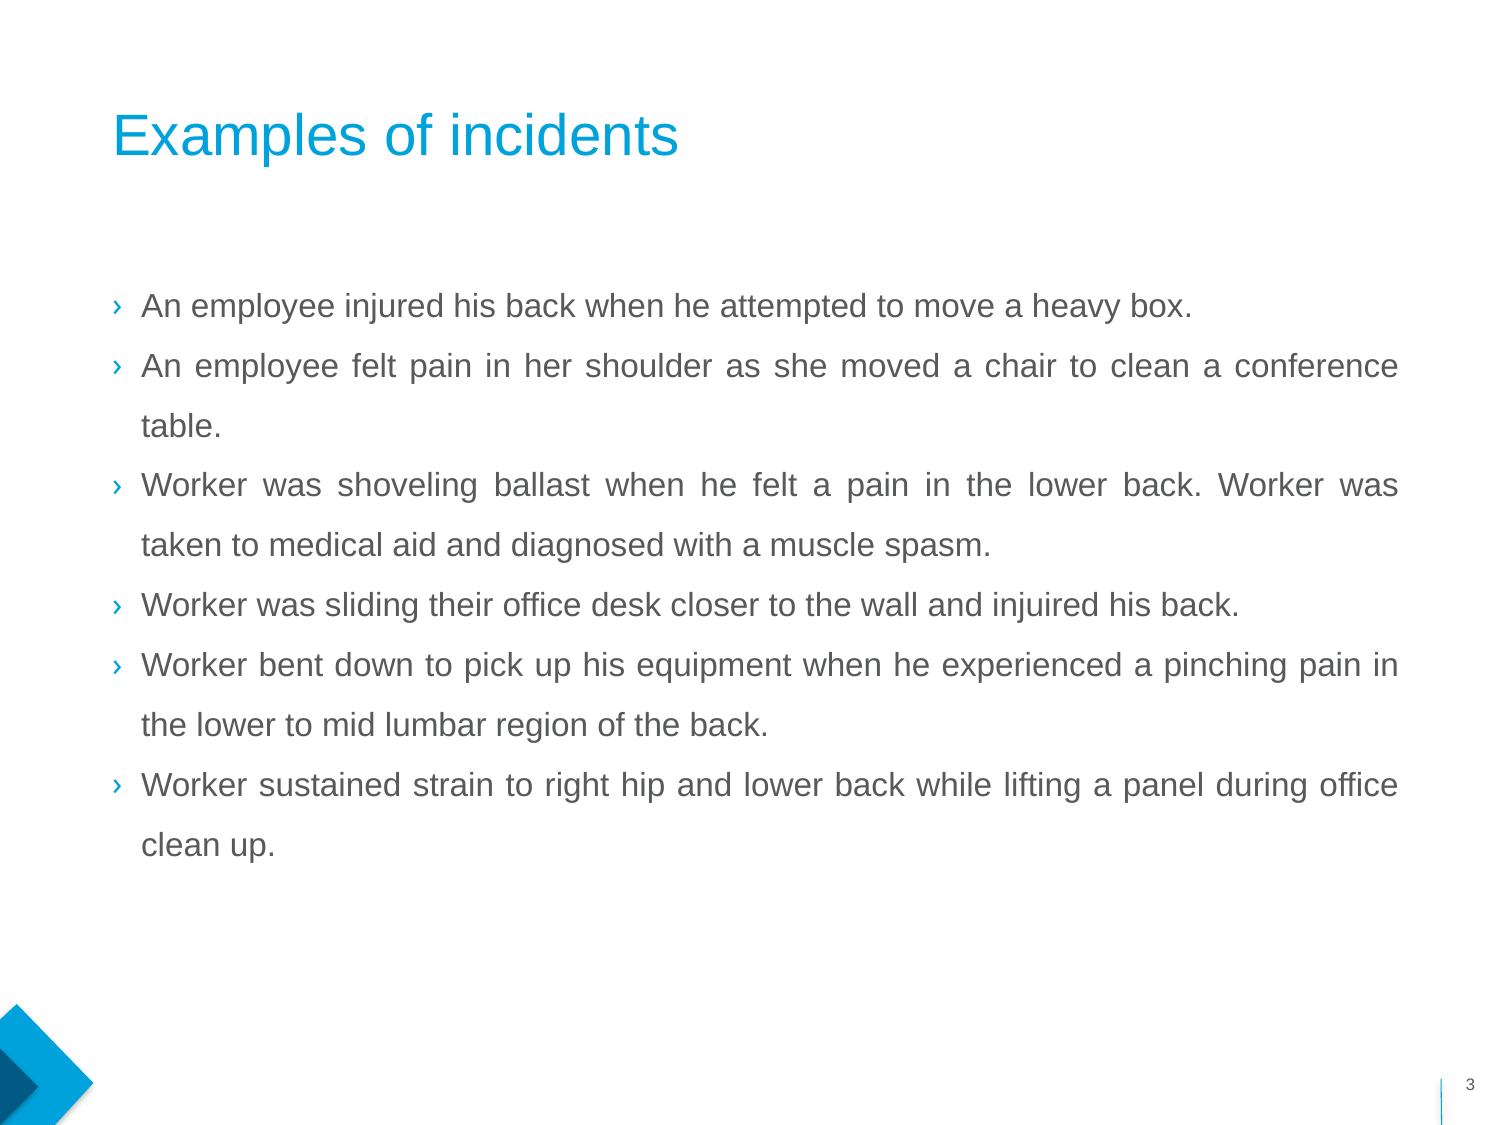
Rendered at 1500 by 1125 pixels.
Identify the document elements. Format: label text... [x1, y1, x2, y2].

slide_number 3 [1441, 1063, 1500, 1095]
list An employee injured his back when he attempted to move a heavy box. An employee felt pain in her shoulder as she moved a chair to clean a conference table. Worker was shoveling ballast when he felt a pain in the lower back. Worker was taken to medical aid and diagnosed with a muscle spasm. Worker was sliding their office desk closer to the wall and injuired his back. Worker bent down to pick up his equipment when he experienced a pinching pain in the lower to mid lumbar region of the back. Worker sustained strain to right hip and lower back while lifting a panel during office clean up. [112, 218, 1401, 1007]
text_box Examples of incidents [112, 76, 1401, 196]
